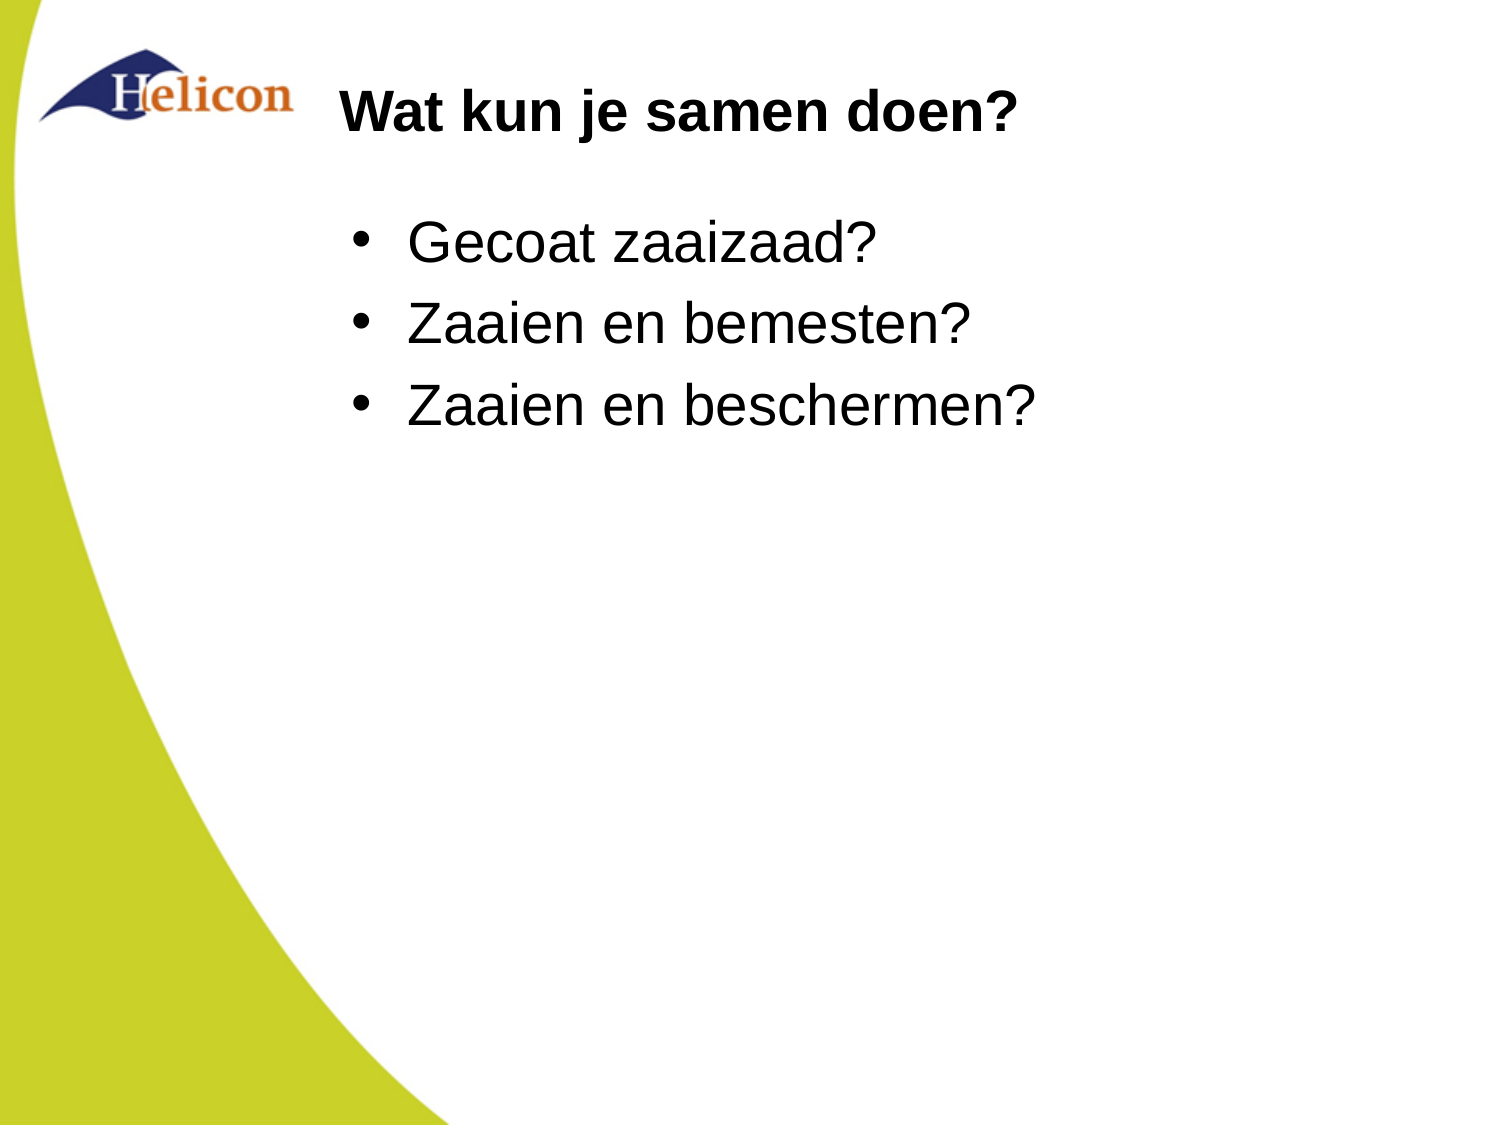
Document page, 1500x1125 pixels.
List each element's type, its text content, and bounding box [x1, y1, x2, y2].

list Gecoat zaaizaad? Zaaien en bemesten? Zaaien en beschermen? [336, 196, 1425, 1005]
title Wat kun je samen doen? [324, 54, 1415, 161]
picture [0, 0, 1500, 1125]
